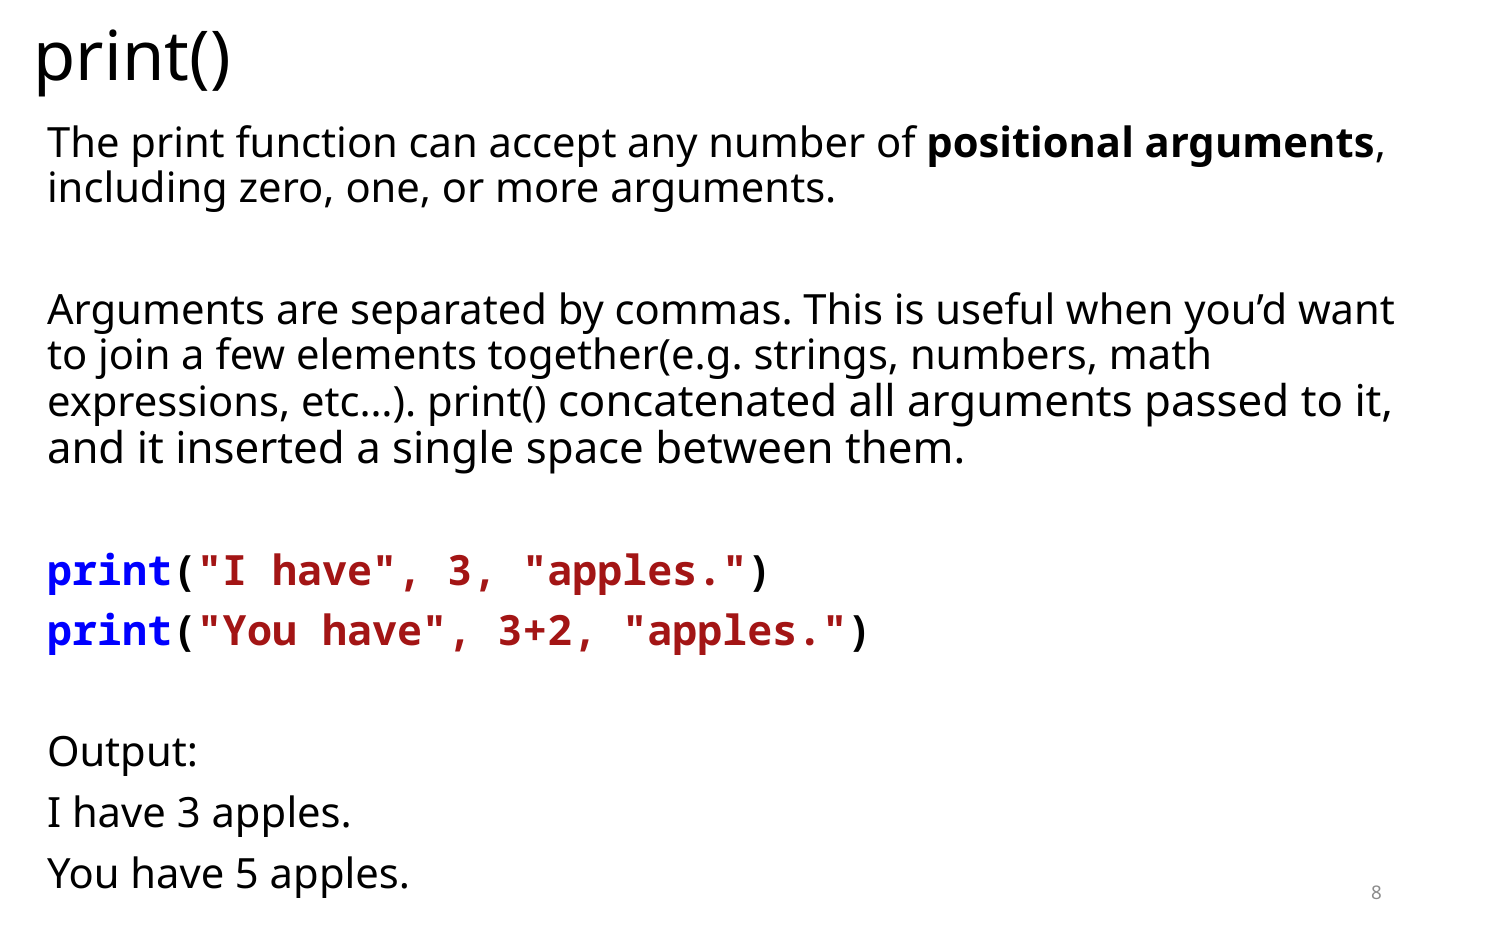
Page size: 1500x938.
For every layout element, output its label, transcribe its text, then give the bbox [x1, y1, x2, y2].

title print() [18, 2, 1176, 115]
slide_number 8 [1059, 868, 1397, 919]
list The print function can accept any number of positional arguments, including zero, one, or more arguments. Arguments are separated by commas. This is useful when you’d want to join a few elements together(e.g. strings, numbers, math expressions, etc…). print() concatenated all arguments passed to it, and it inserted a single space between them. print("I have", 3, "apples.") print("You have", 3+2, "apples.") Output: I have 3 apples. You have 5 apples. [32, 114, 1460, 912]
